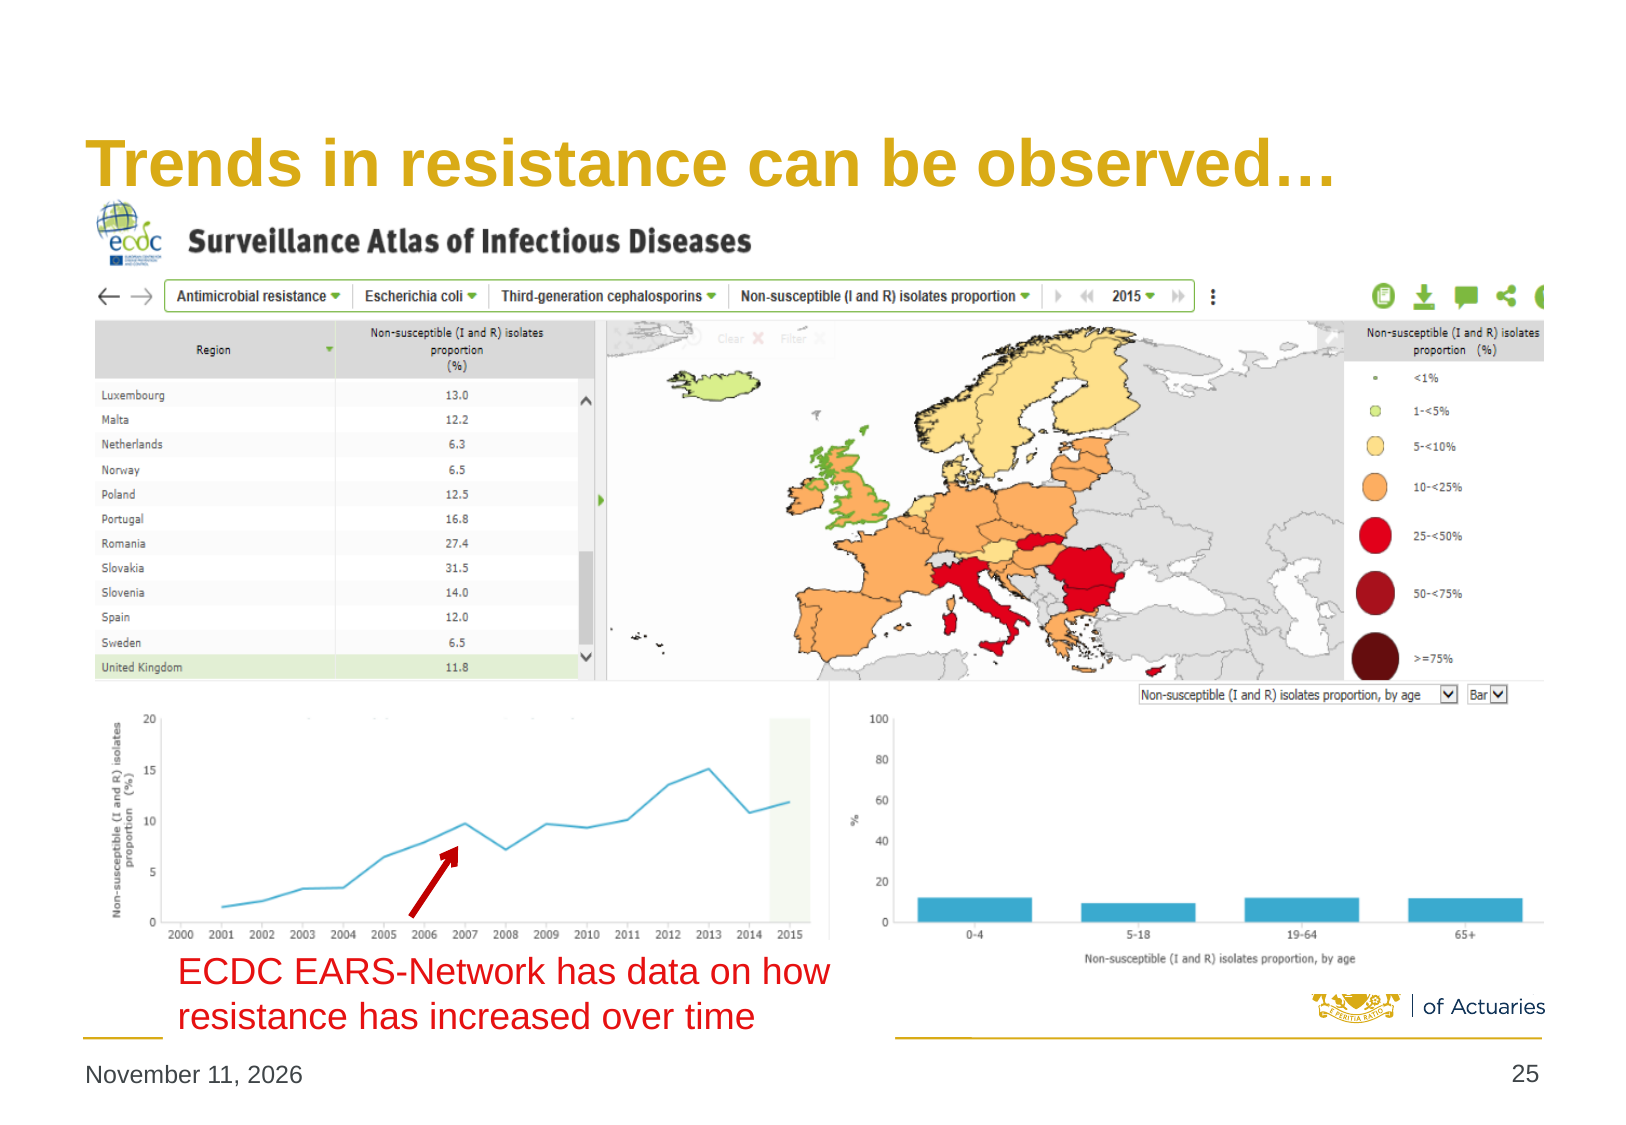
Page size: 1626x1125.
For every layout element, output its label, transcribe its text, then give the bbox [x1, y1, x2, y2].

title Trends in resistance can be observed… [70, 66, 1544, 254]
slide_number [70, 1051, 429, 1106]
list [95, 196, 1544, 994]
slide_number 25 [1439, 1050, 1555, 1106]
text_box ECDC EARS-Network has data on how resistance has increased over time [162, 1002, 896, 1045]
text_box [410, 845, 459, 918]
